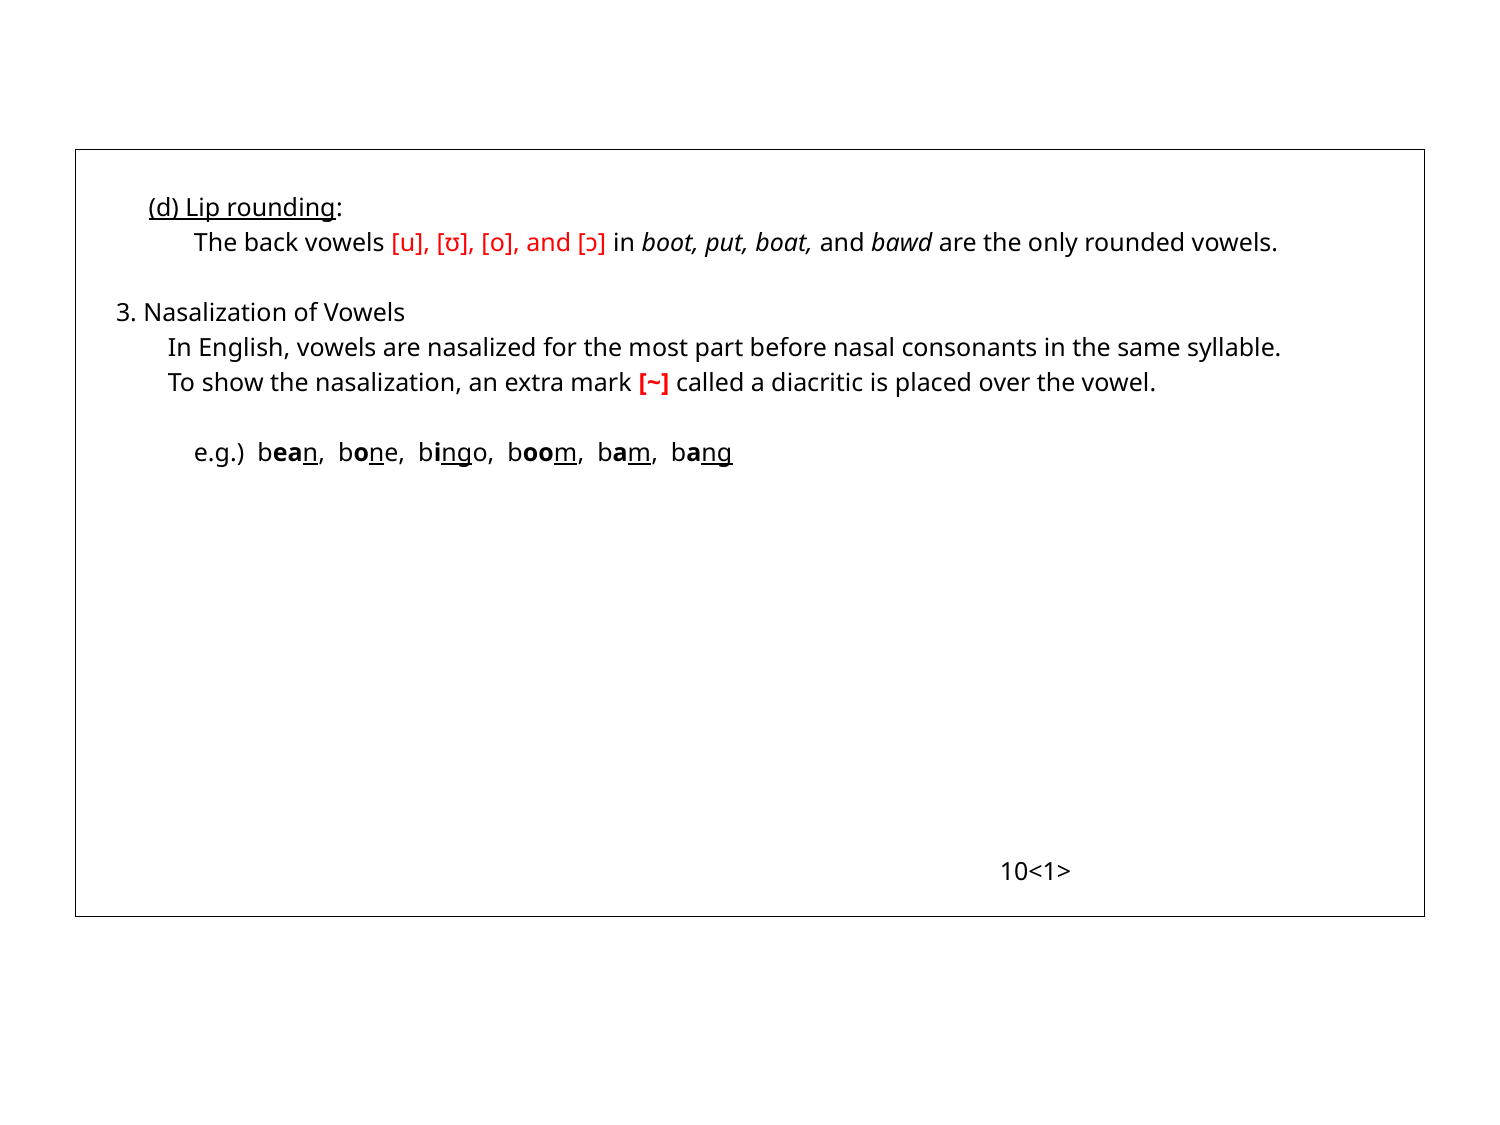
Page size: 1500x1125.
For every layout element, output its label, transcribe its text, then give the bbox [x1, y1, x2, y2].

list (d) Lip rounding: The back vowels [u], [ʊ], [o], and [ɔ] in boot, put, boat, and bawd are the only rounded vowels. 3. Nasalization of Vowels In English, vowels are nasalized for the most part before nasal consonants in the same syllable. To show the nasalization, an extra mark [~] called a diacritic is placed over the vowel. e.g.) bean, bone, bingo, boom, bam, bang 10<1> [75, 149, 1425, 917]
